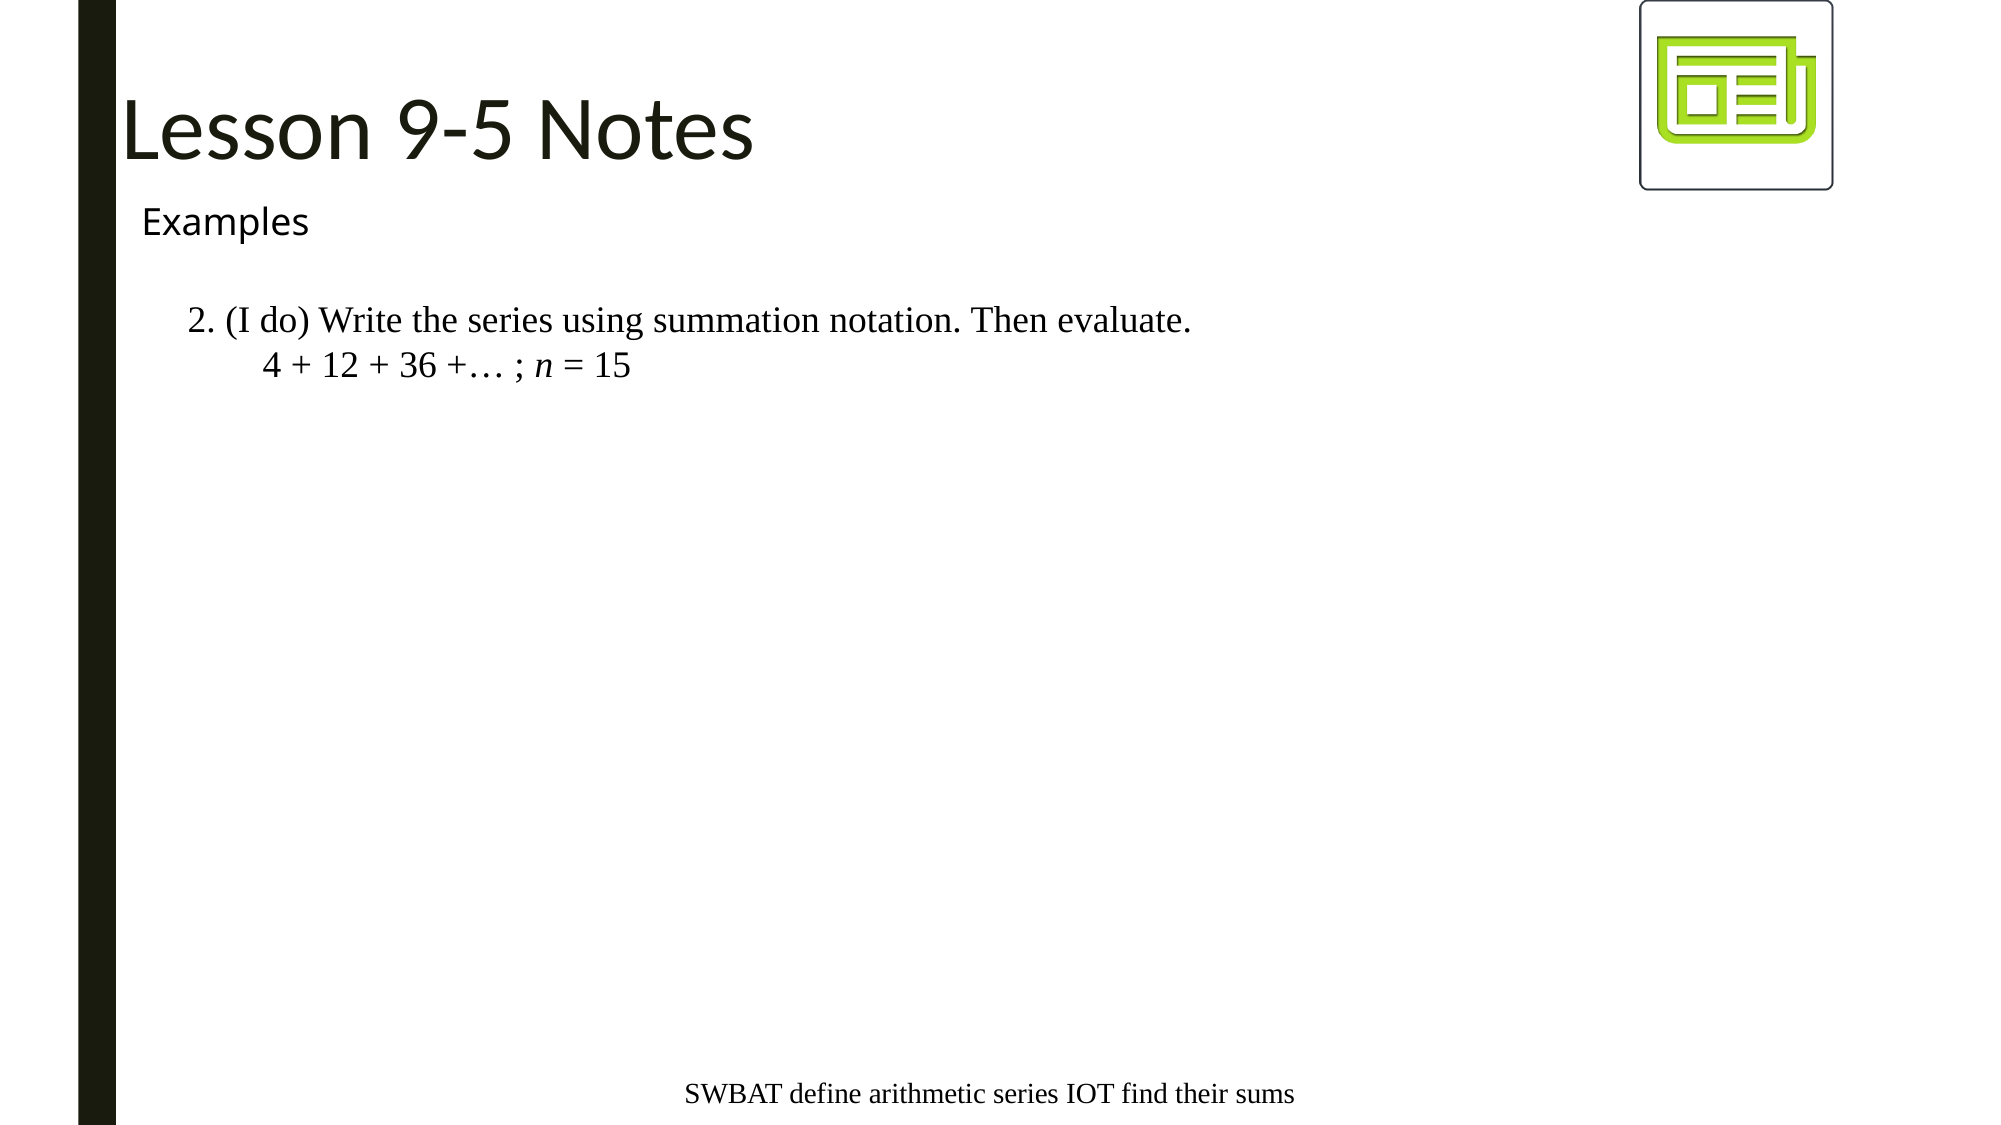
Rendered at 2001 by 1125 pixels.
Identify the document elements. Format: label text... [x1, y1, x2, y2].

text_box Examples [126, 190, 577, 251]
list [1639, 0, 1834, 191]
title Lesson 9-5 Notes [106, 74, 1649, 213]
text_box 2. (I do) Write the series using summation notation. Then evaluate. 4 + 12 + 36 +… ; n = 15 [172, 287, 1374, 392]
footer SWBAT define arithmetic series IOT find their sums [474, 1058, 1505, 1125]
